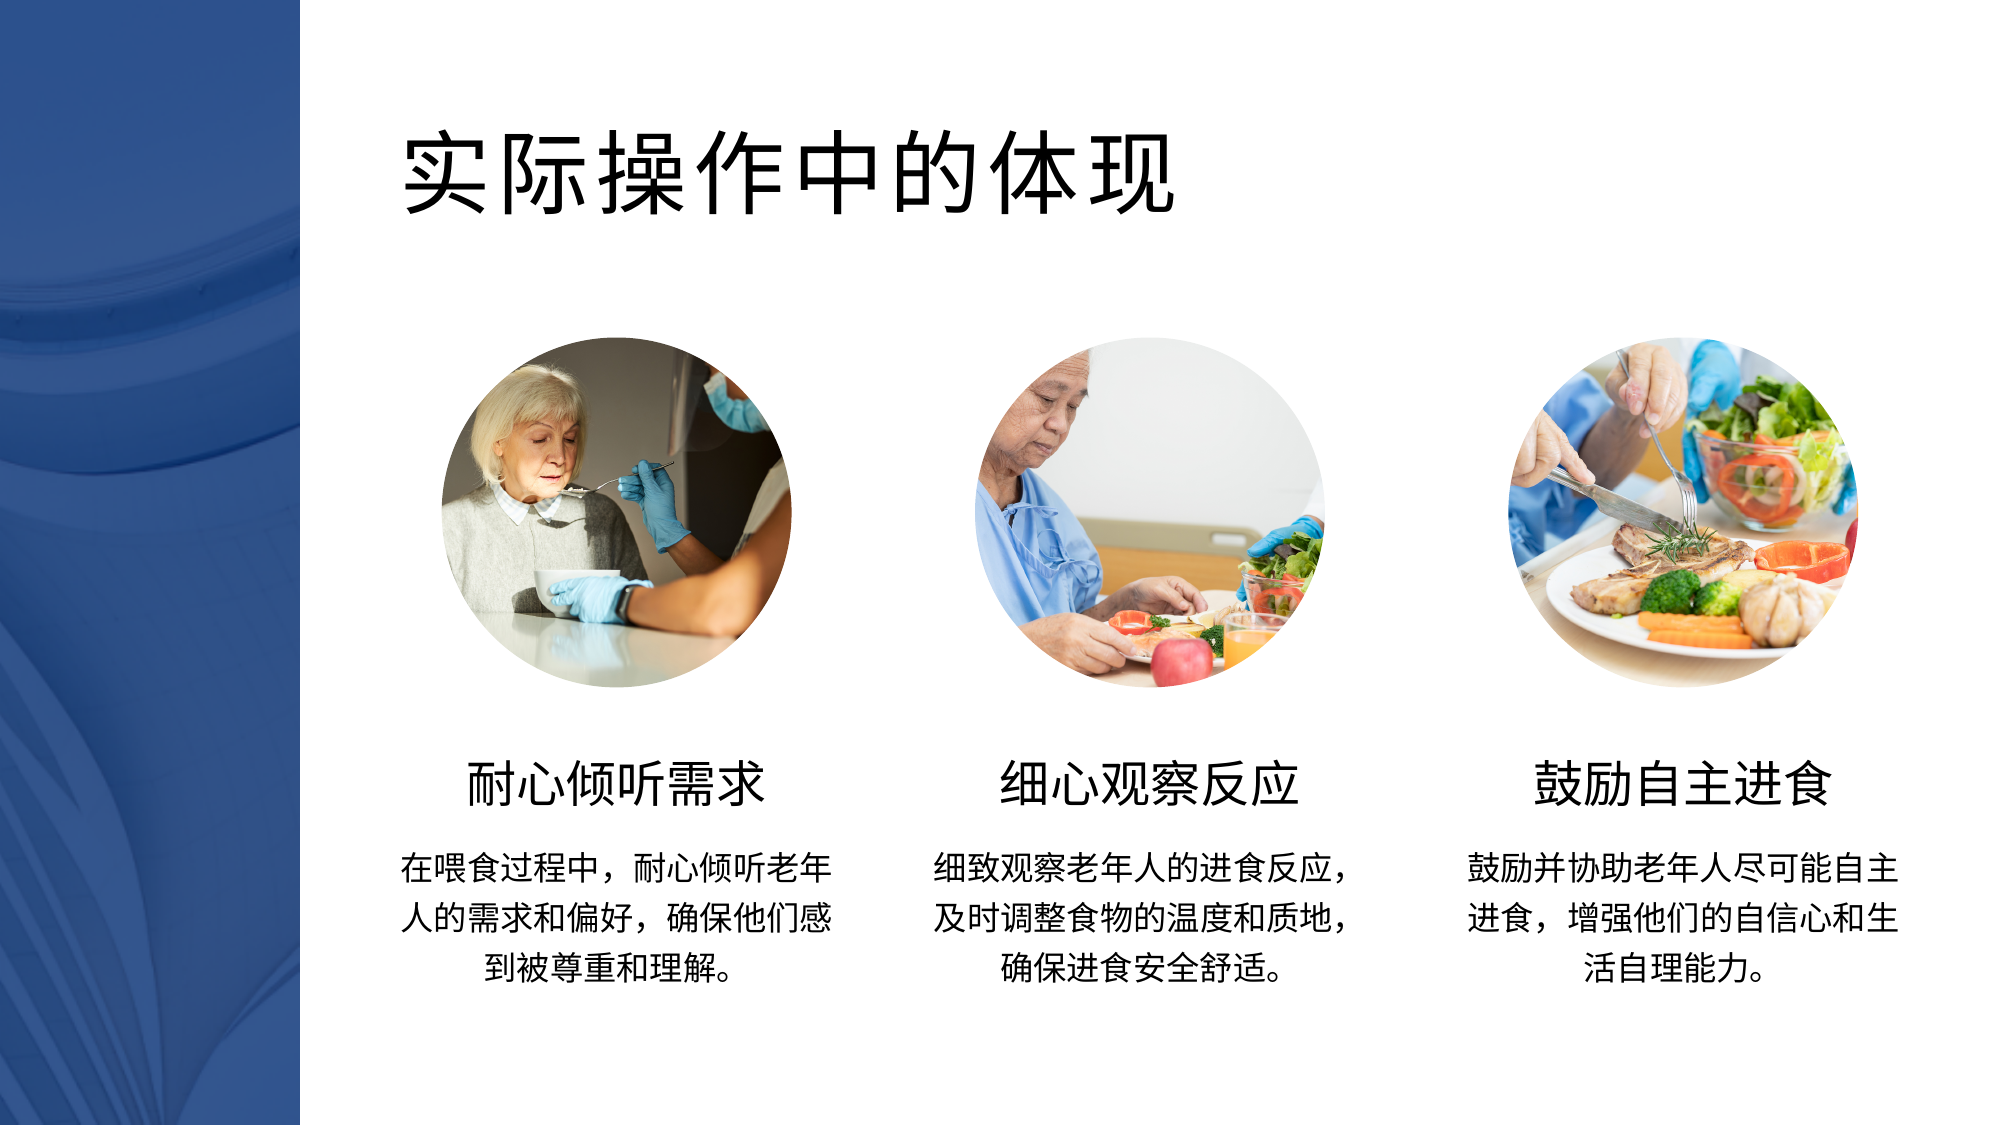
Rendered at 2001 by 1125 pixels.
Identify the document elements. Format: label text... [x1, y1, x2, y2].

title 实际操作中的体现 [399, 99, 1923, 225]
picture [0, 0, 301, 1125]
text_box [393, 336, 1907, 988]
